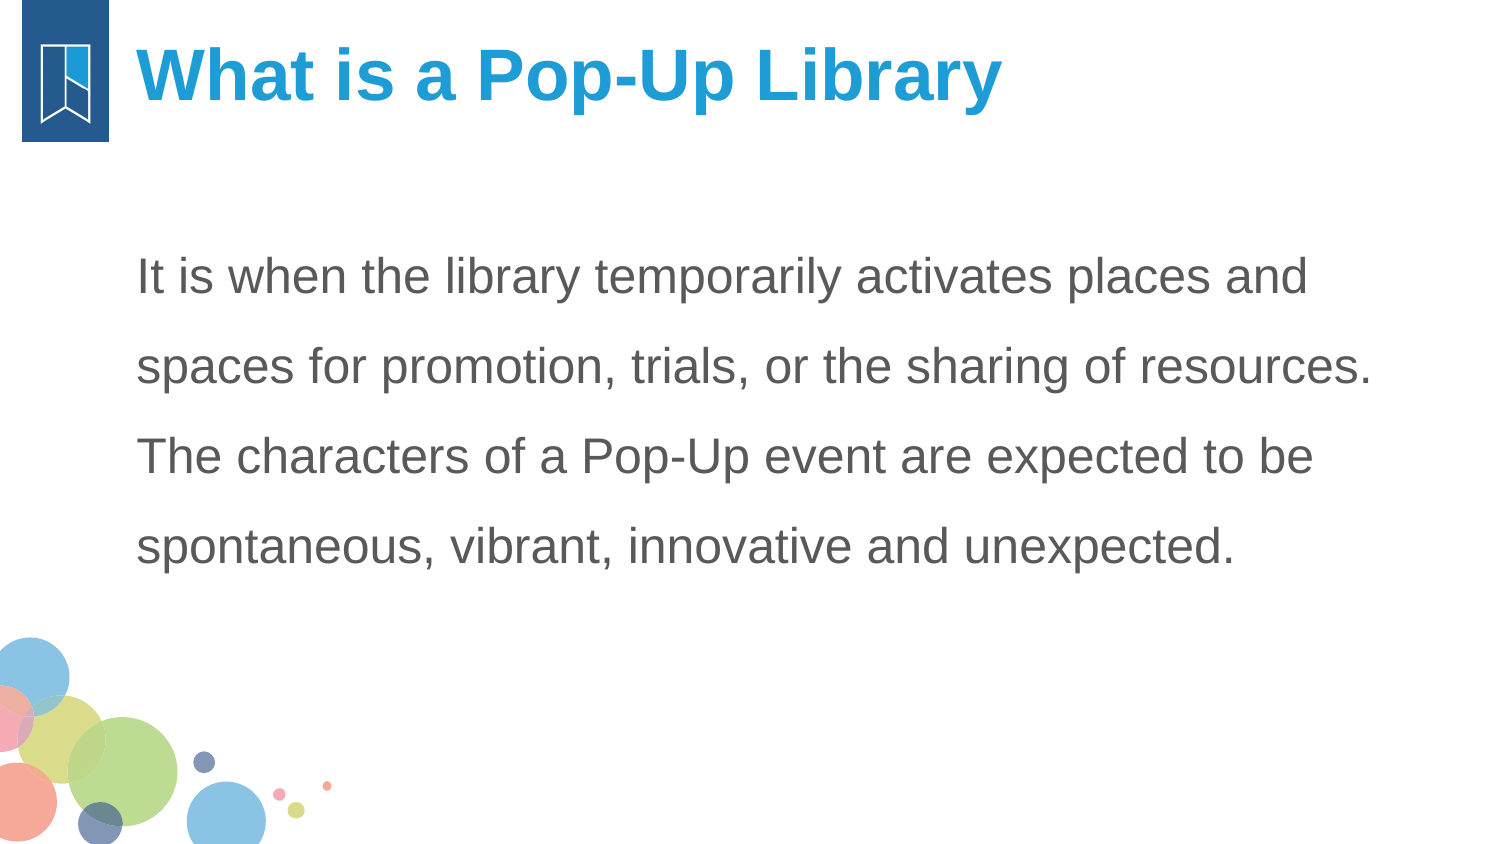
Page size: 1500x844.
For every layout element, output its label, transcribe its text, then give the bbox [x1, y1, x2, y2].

picture [22, 0, 109, 142]
list What is a Pop-Up Library [136, 37, 1041, 213]
text_box It is when the library temporarily activates places and spaces for promotion, trials, or the sharing of resources. The characters of a Pop-Up event are expected to be spontaneous, vibrant, innovative and unexpected. [136, 213, 1404, 721]
